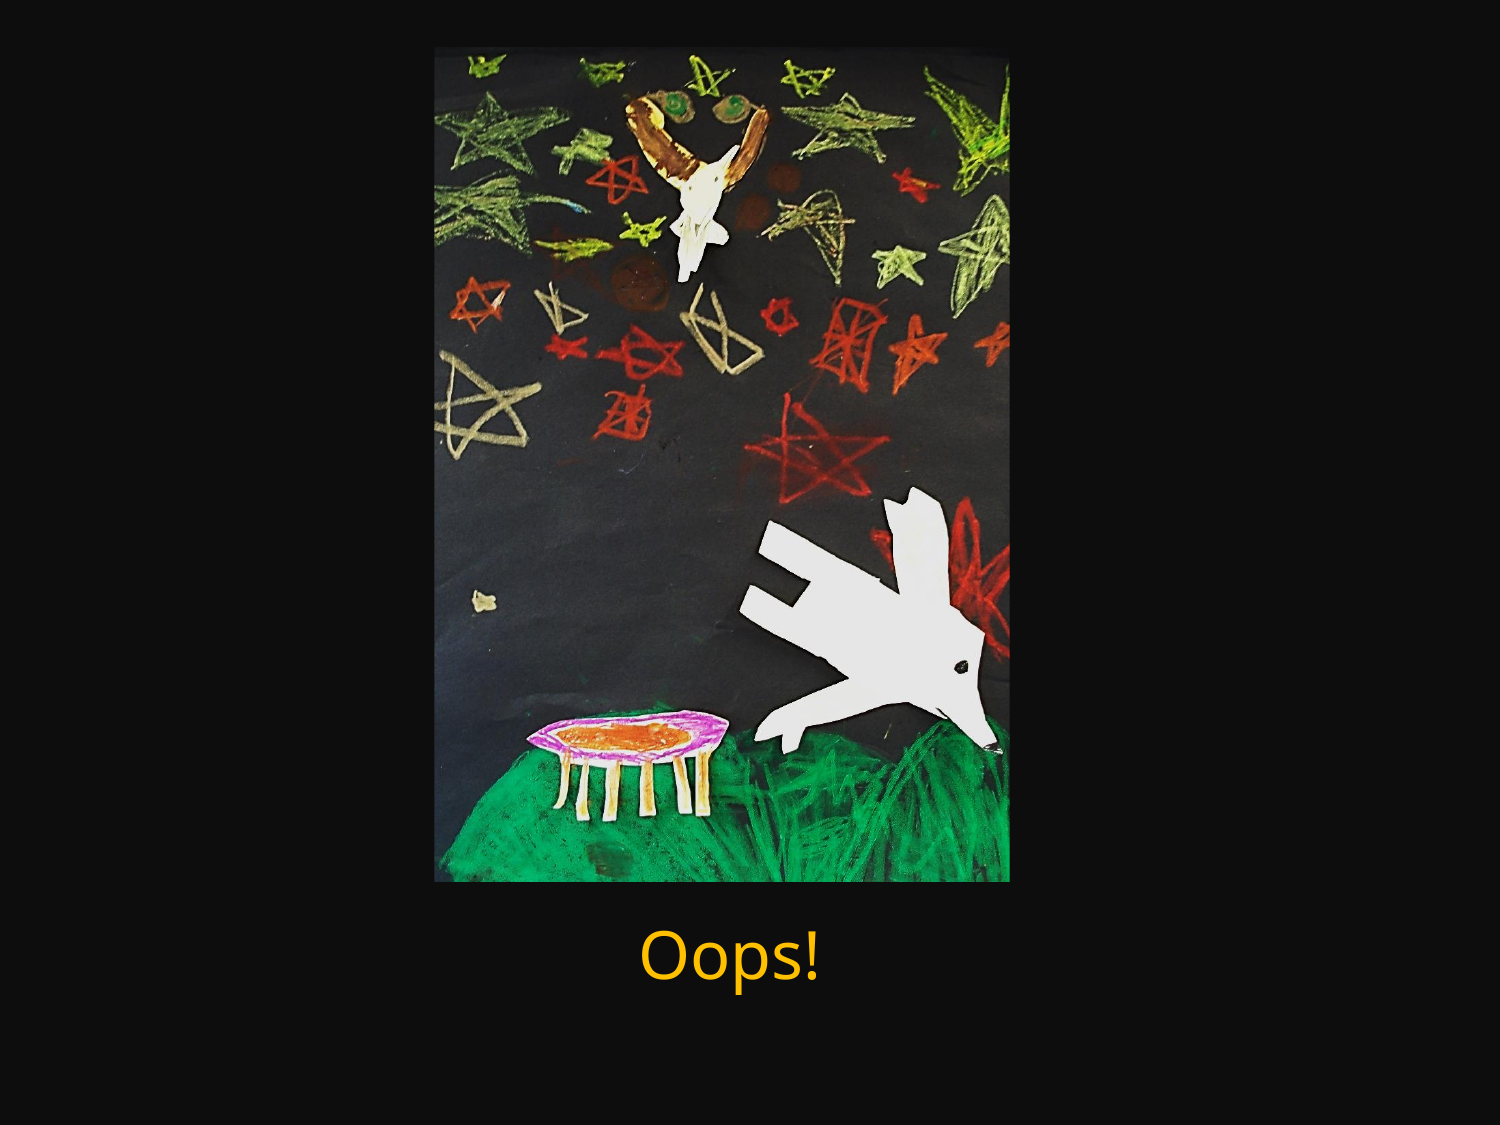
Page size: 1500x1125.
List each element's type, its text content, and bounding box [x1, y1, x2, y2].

picture [434, 46, 1010, 882]
subtitle Oops! [205, 905, 1255, 1047]
